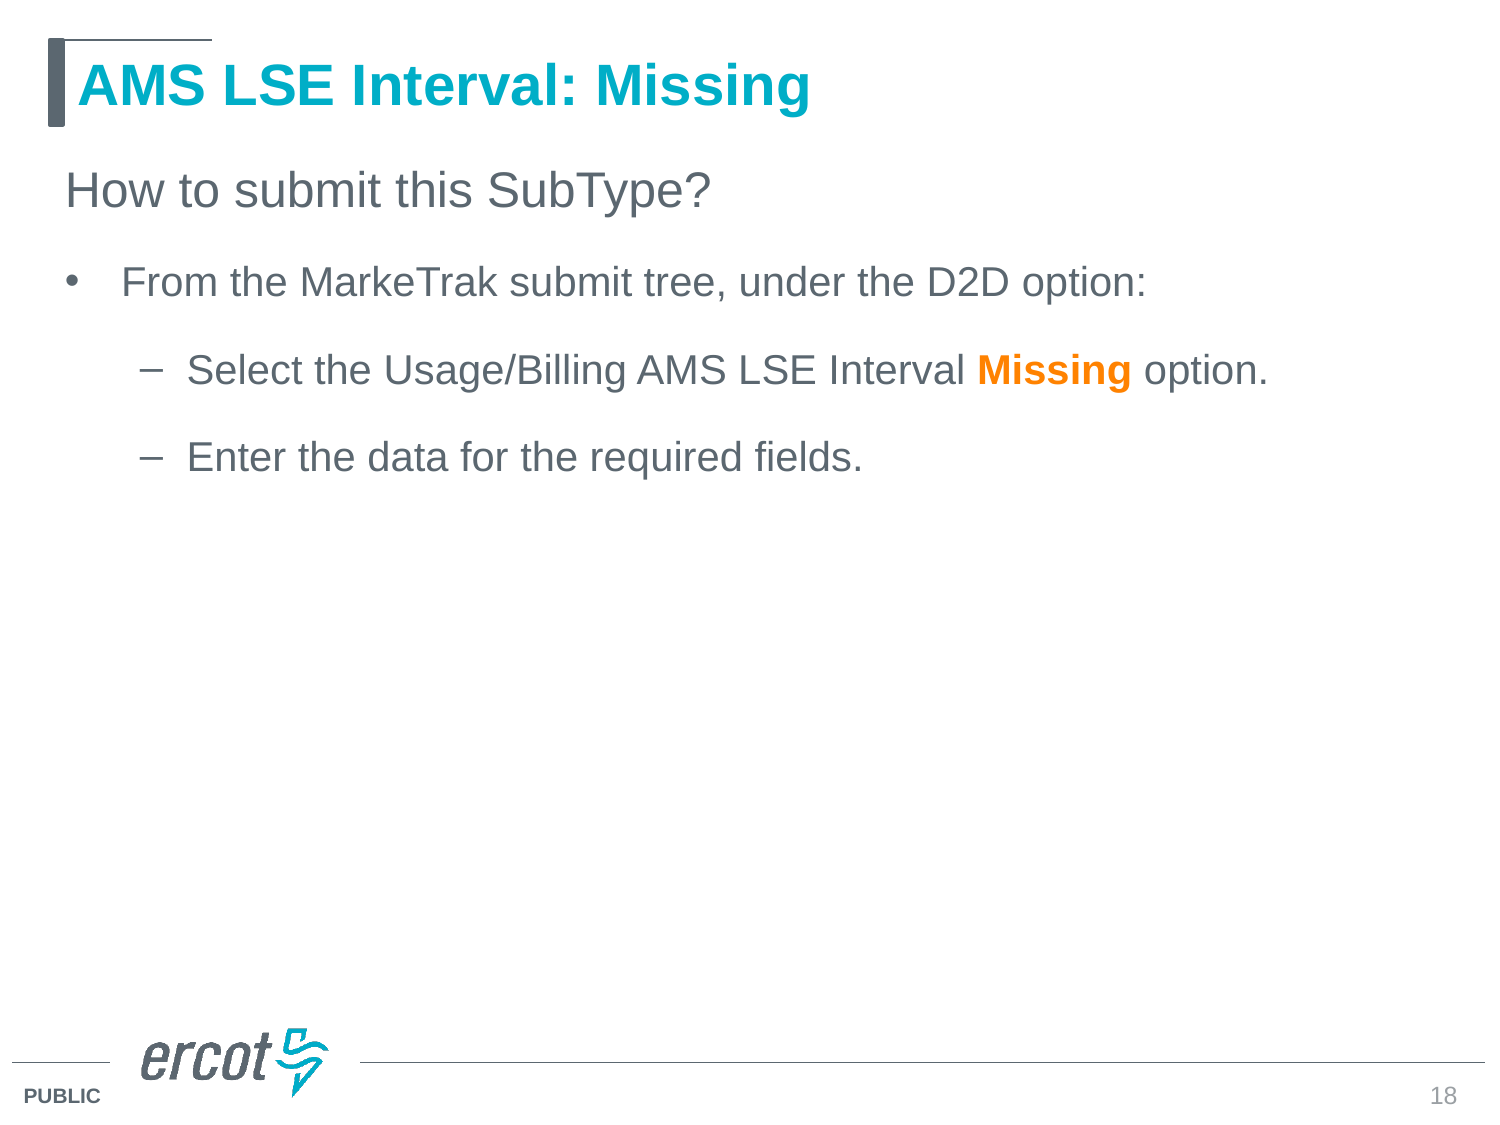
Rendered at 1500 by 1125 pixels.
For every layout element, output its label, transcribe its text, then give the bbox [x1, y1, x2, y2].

list How to submit this SubType? From the MarkeTrak submit tree, under the D2D option: Select the Usage/Billing AMS LSE Interval Missing option. Enter the data for the required fields. [50, 149, 1450, 500]
picture [137, 1024, 332, 1100]
title AMS LSE Interval: Missing [62, 39, 1450, 125]
slide_number 18 [1400, 1076, 1488, 1113]
